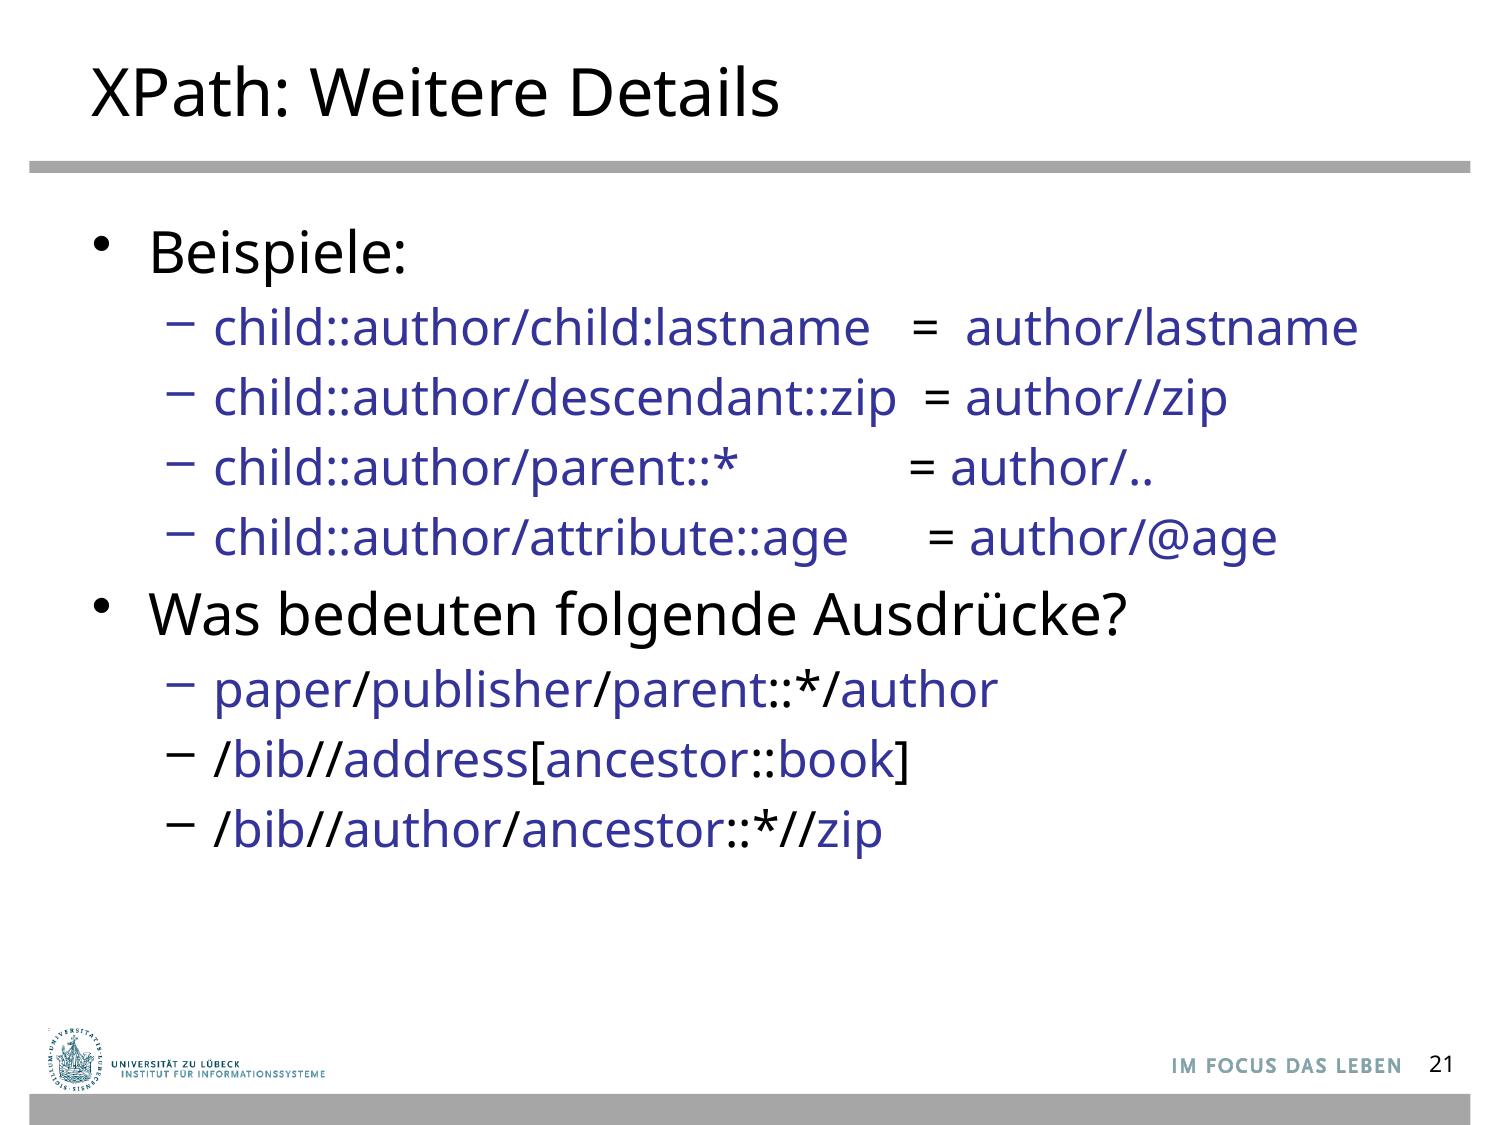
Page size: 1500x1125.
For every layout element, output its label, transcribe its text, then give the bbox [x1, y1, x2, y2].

list Beispiele: child::author/child:lastname = author/lastname child::author/descendant::zip = author//zip child::author/parent::* = author/.. child::author/attribute::age = author/@age Was bedeuten folgende Ausdrücke? paper/publisher/parent::*/author /bib//address[ancestor::book] /bib//author/ancestor::*//zip [76, 208, 1402, 883]
picture [1173, 1058, 1305, 1073]
title XPath: Weitere Details [76, 42, 1427, 126]
slide_number 21 [1305, 1050, 1471, 1083]
